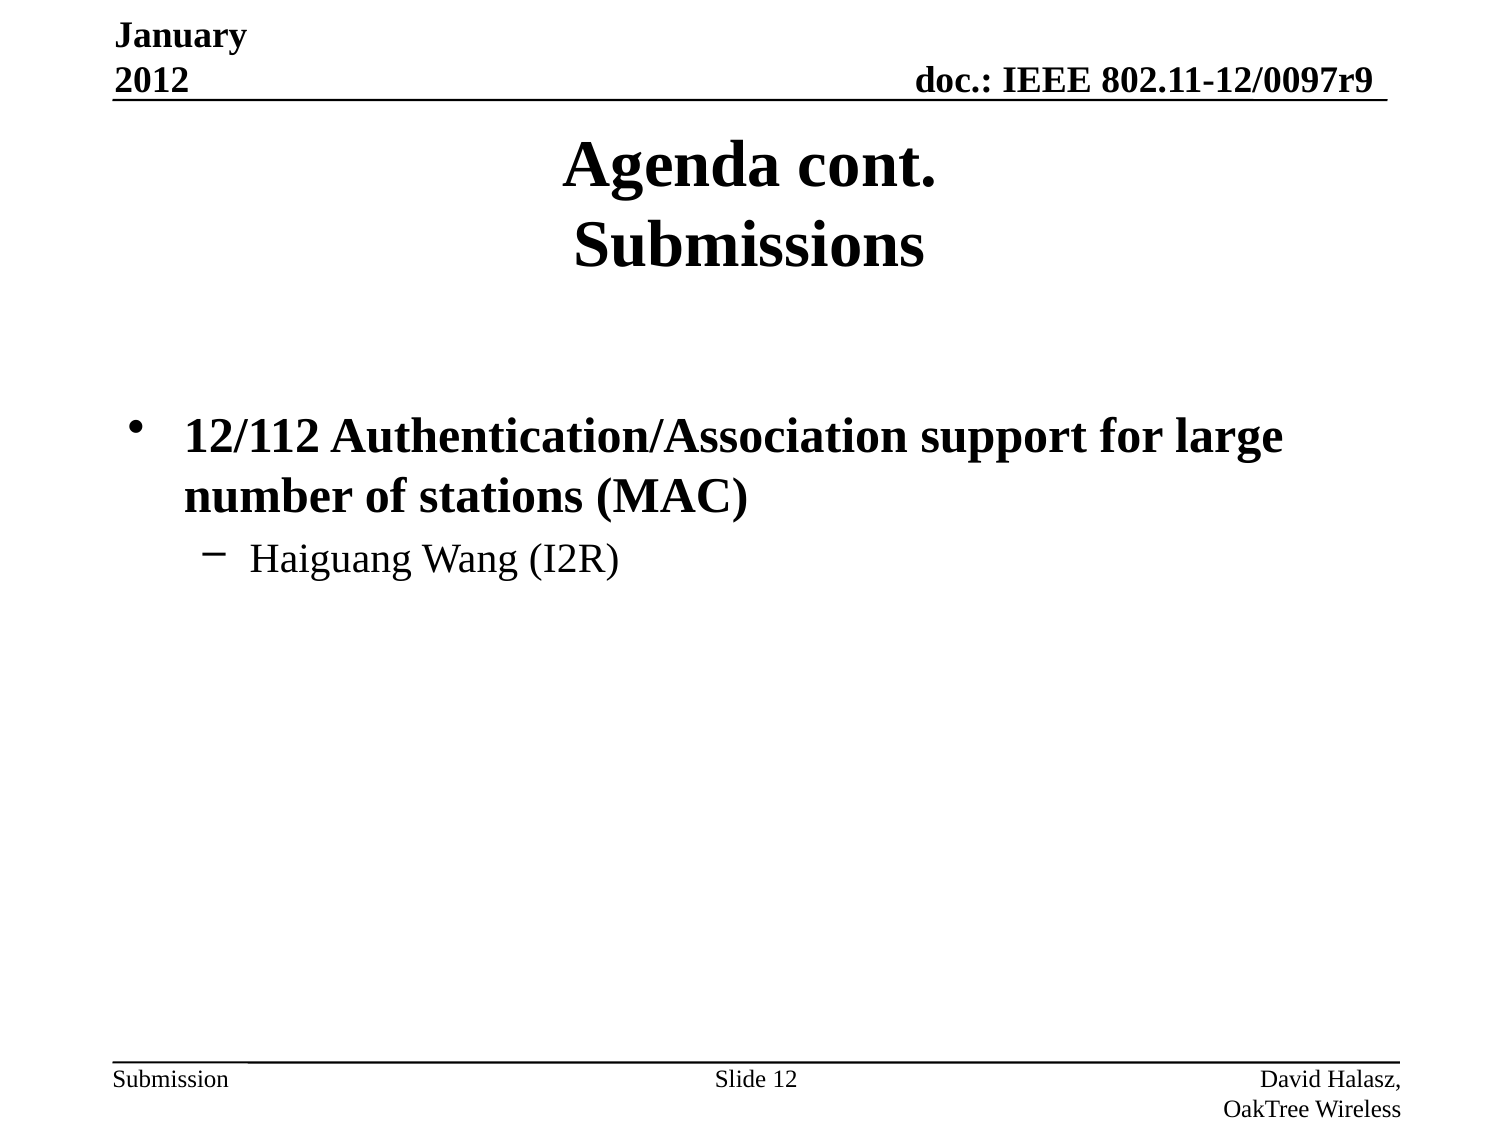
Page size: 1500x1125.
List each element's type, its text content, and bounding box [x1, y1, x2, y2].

footer David Halasz, OakTree Wireless [1185, 1061, 1402, 1093]
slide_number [114, 54, 333, 101]
slide_number Slide 12 [712, 1061, 800, 1093]
list 12/112 Authentication/Association support for large number of stations (MAC) Haiguang Wang (I2R) [112, 324, 1388, 1001]
title Agenda cont. Submissions [112, 112, 1388, 288]
